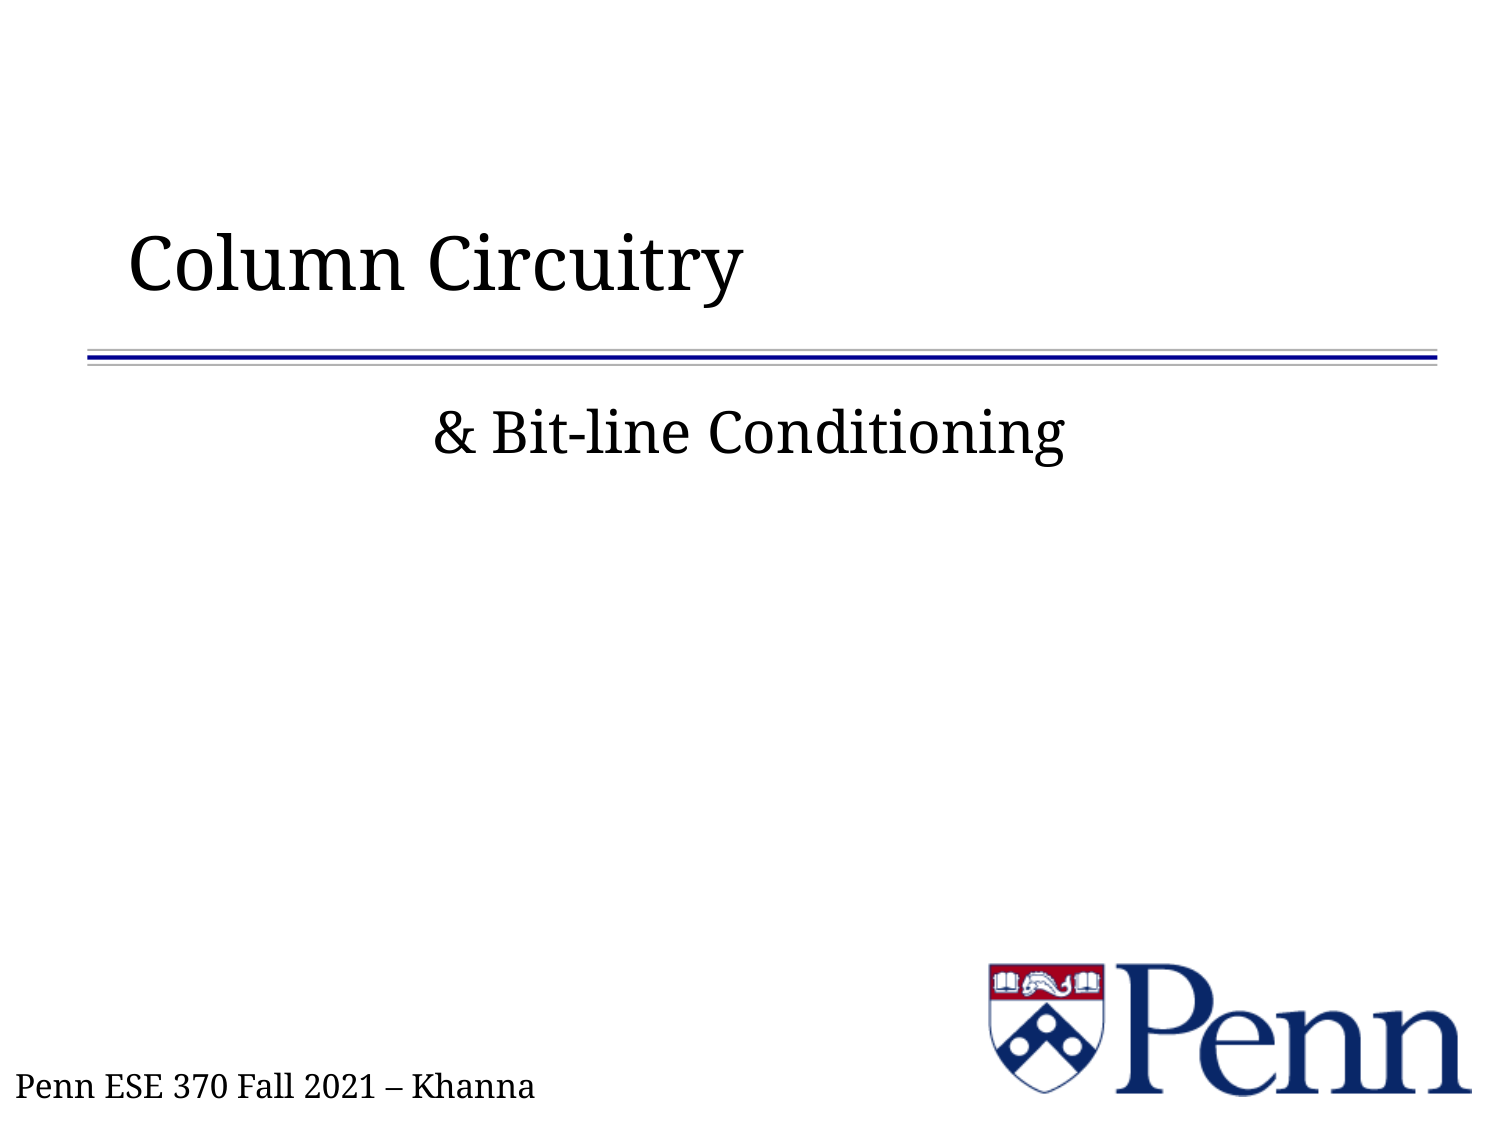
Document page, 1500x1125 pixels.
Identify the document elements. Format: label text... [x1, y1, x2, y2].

footer Penn ESE 370 Fall 2021 – Khanna [0, 1037, 813, 1113]
picture [987, 962, 1472, 1097]
title Column Circuitry [112, 112, 1388, 313]
subtitle & Bit-line Conditioning [225, 387, 1275, 538]
